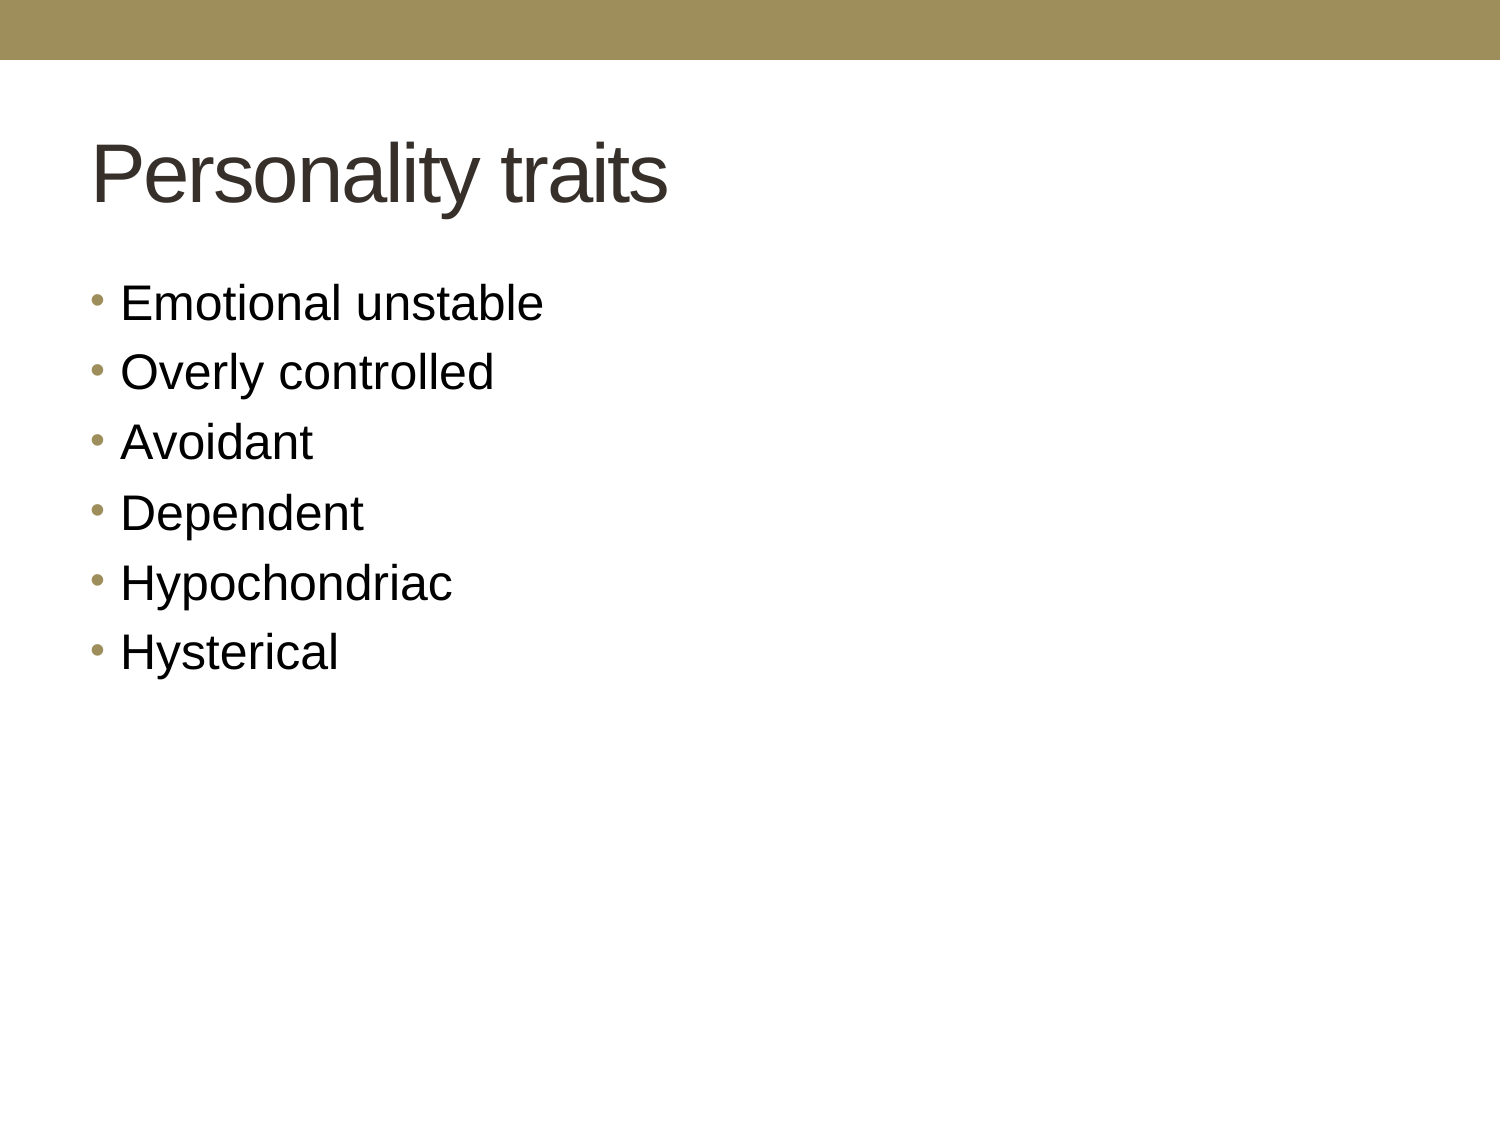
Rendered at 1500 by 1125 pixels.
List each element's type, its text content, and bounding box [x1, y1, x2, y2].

title Personality traits [75, 87, 1425, 250]
list Emotional unstable Overly controlled Avoidant Dependent Hypochondriac Hysterical [75, 262, 1425, 1063]
